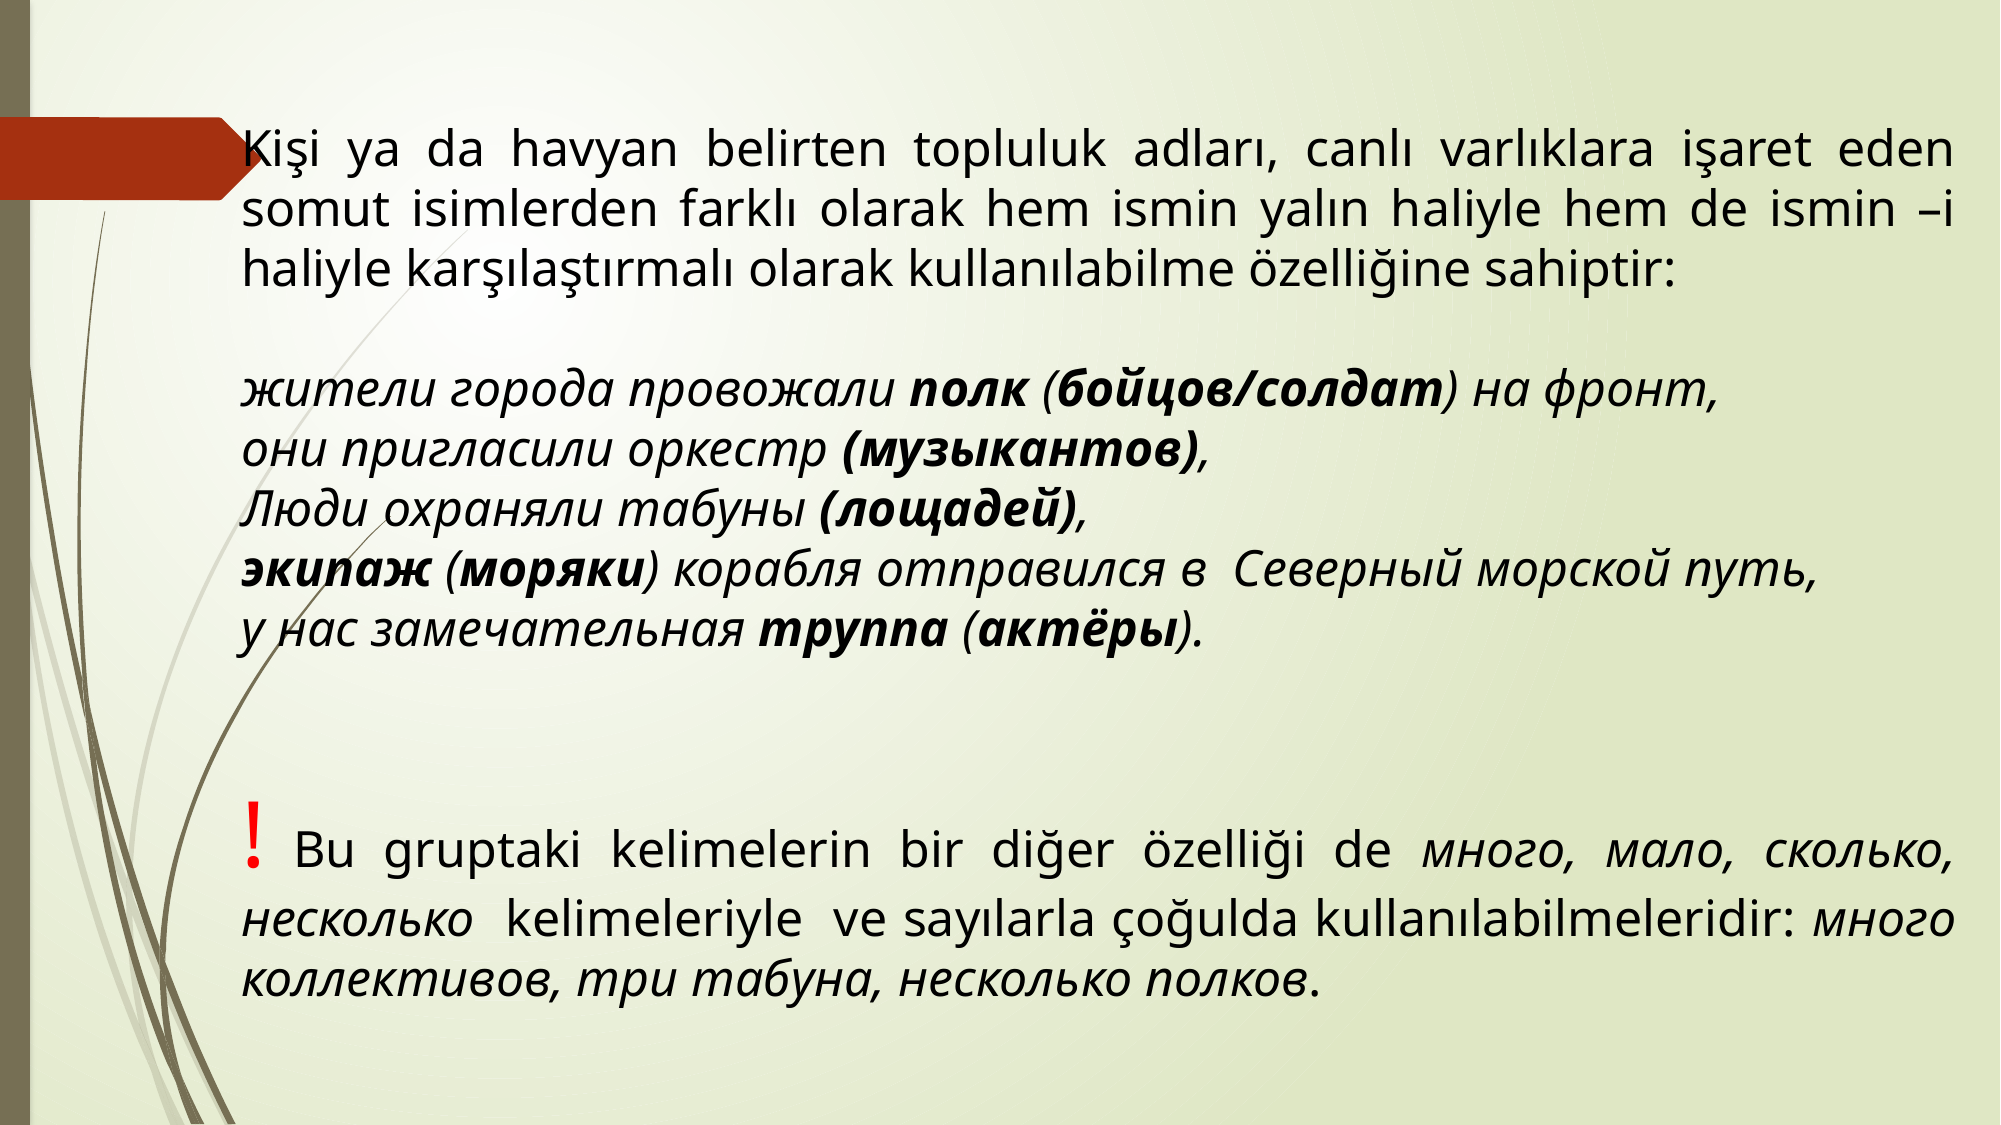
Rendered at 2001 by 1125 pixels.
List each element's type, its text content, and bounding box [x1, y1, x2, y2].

text_box Kişi ya da havyan belirten topluluk adları, canlı varlıklara işaret eden somut isimlerden farklı olarak hem ismin yalın haliyle hem de ismin –i haliyle karşılaştırmalı olarak kullanılabilme özelliğine sahiptir: жители города провожали полк (бойцов/солдат) на фронт, они пригласили оркестр (музыкантов), Люди охраняли табуны (лощадей), экипаж (моряки) корабля отправился в Северный морской путь, у нас замечательная труппа (актёры). ! Bu gruptaki kelimelerin bir diğer özelliği de много, мало, сколько, несколько kelimeleriyle ve sayılarla çoğulda kullanılabilmeleridir: много коллективов, три табуна, несколько полков. [226, 108, 1972, 1014]
